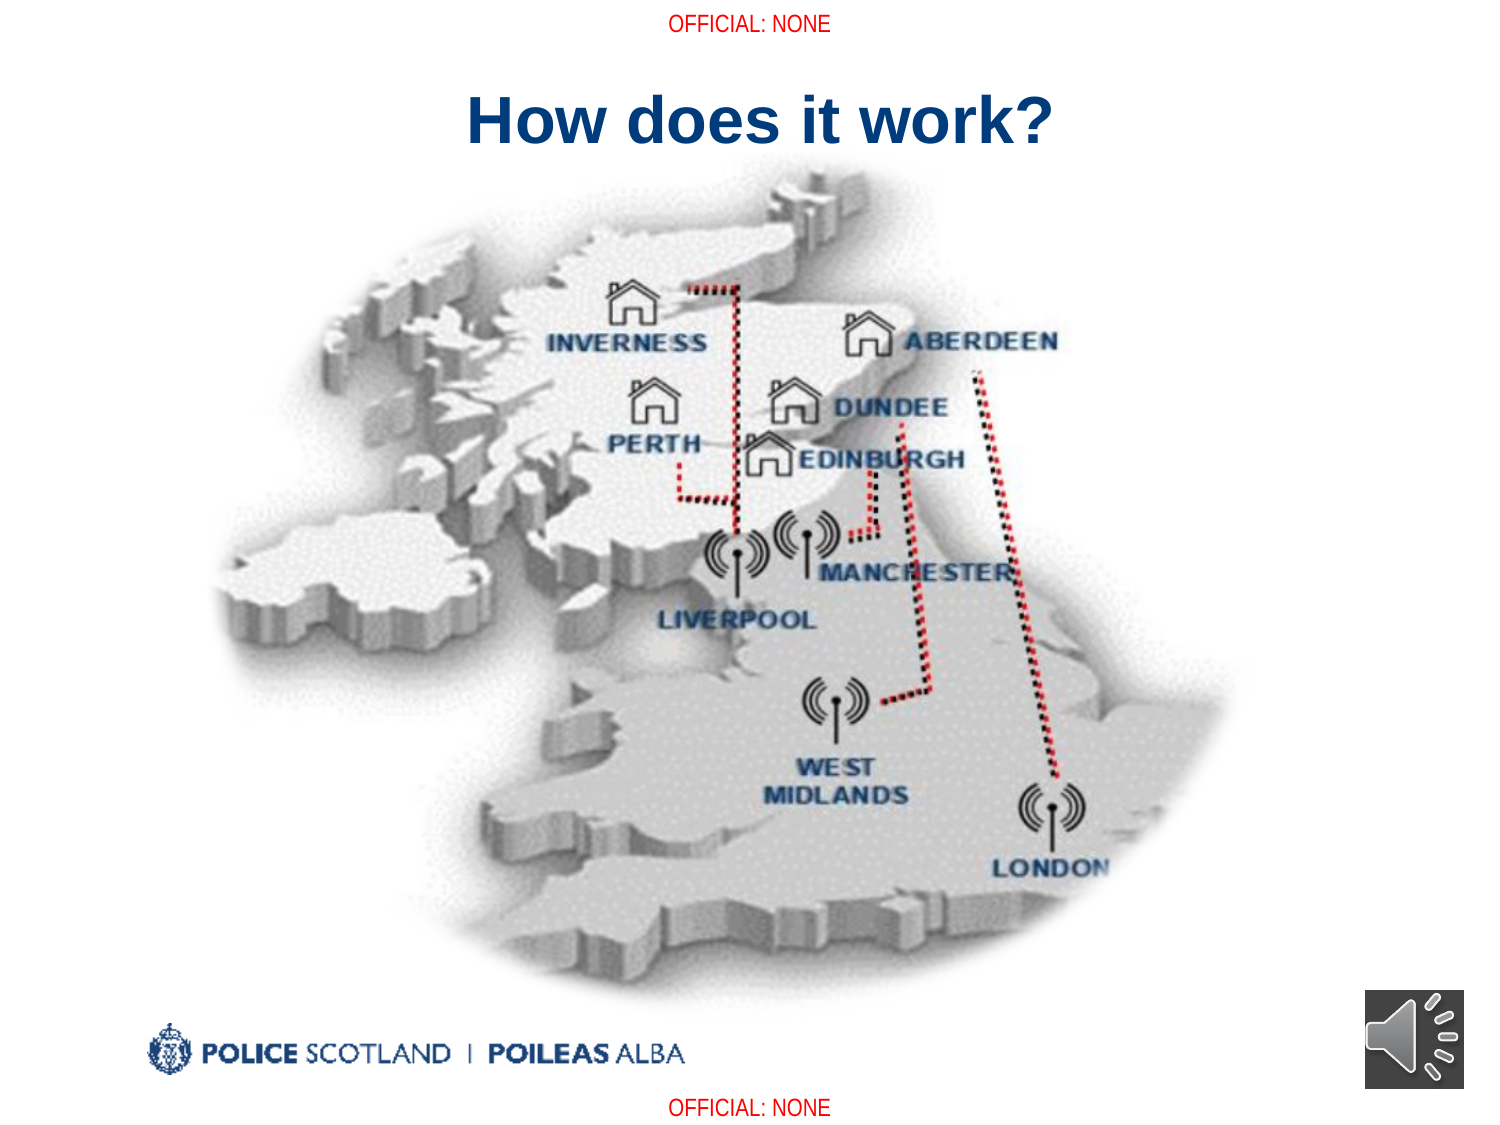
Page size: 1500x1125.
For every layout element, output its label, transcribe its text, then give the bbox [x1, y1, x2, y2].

title How does it work? [430, 54, 1093, 137]
picture [147, 137, 1270, 1075]
picture [1364, 989, 1465, 1090]
